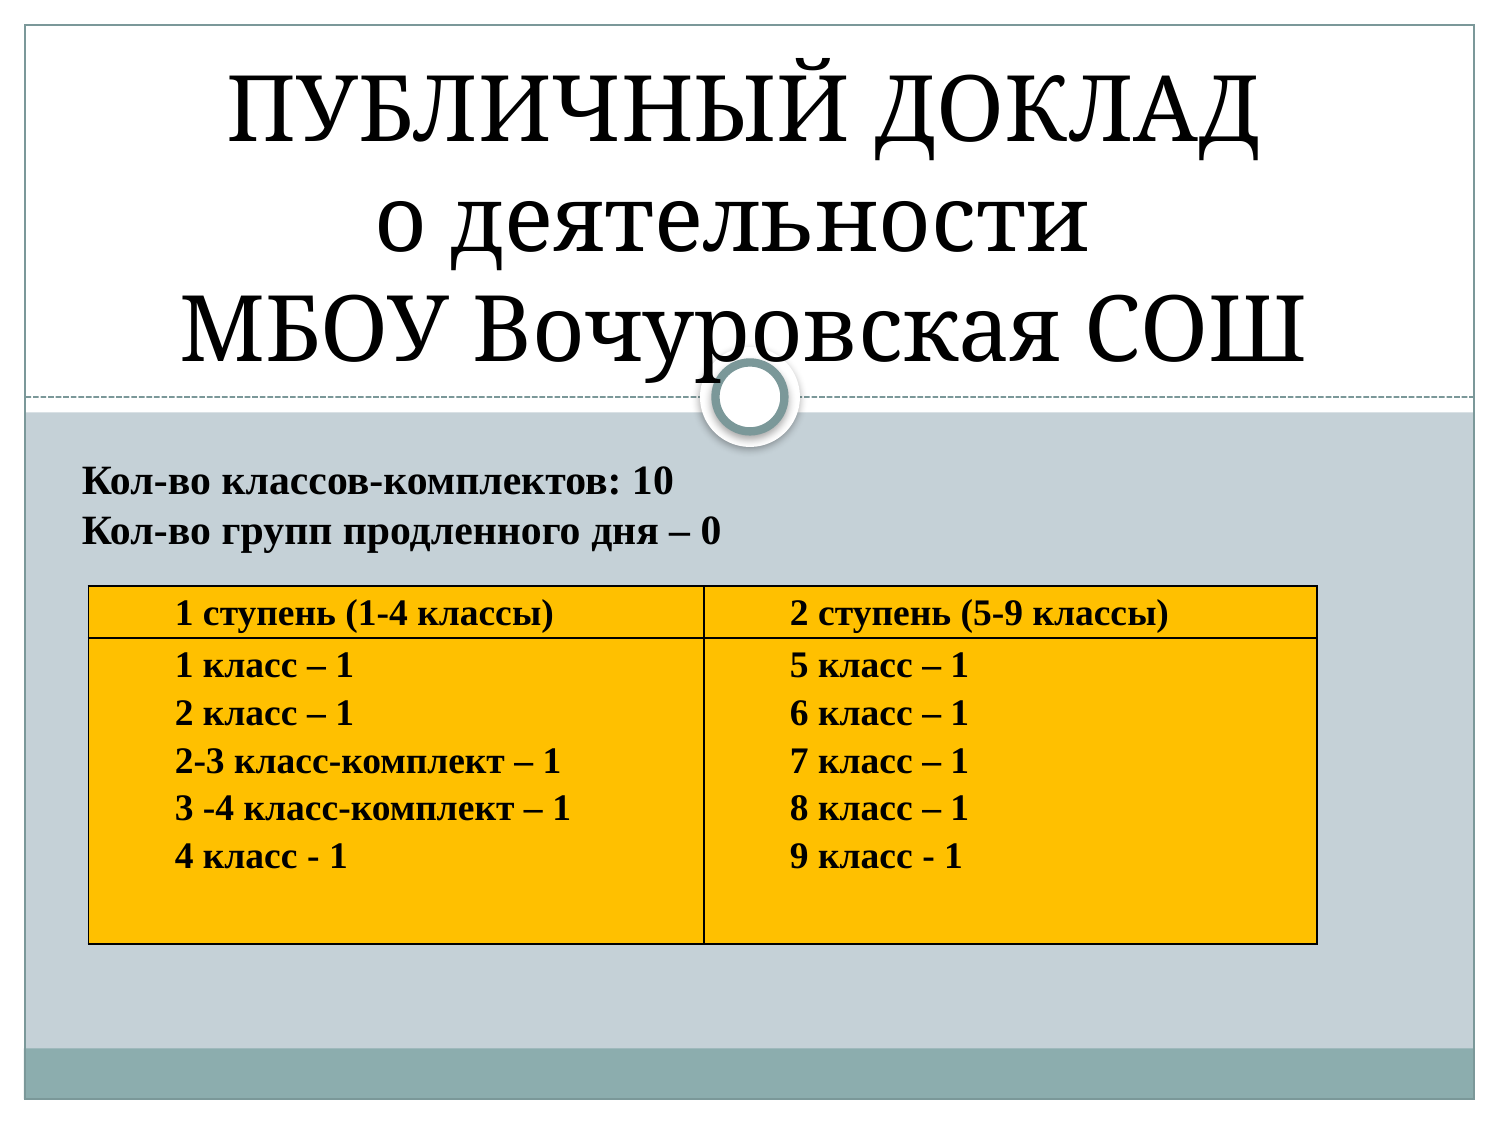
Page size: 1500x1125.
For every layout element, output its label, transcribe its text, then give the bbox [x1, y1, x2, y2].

table_cell 1 класс – 1 2 класс – 1 2-3 класс-комплект – 1 3 -4 класс-комплект – 1 4 класс - 1 [89, 639, 703, 943]
table_header 2 ступень (5-9 классы) [705, 587, 1316, 637]
text_box Кол-во классов-комплектов: 10 Кол-во групп продленного дня – 0 [66, 444, 738, 560]
table_header 1 ступень (1-4 классы) [89, 587, 703, 637]
text_box ПУБЛИЧНЫЙ ДОКЛАД о деятельности МБОУ Вочуровская СОШ [112, 42, 1376, 388]
table_cell 5 класс – 1 6 класс – 1 7 класс – 1 8 класс – 1 9 класс - 1 [705, 639, 1316, 943]
